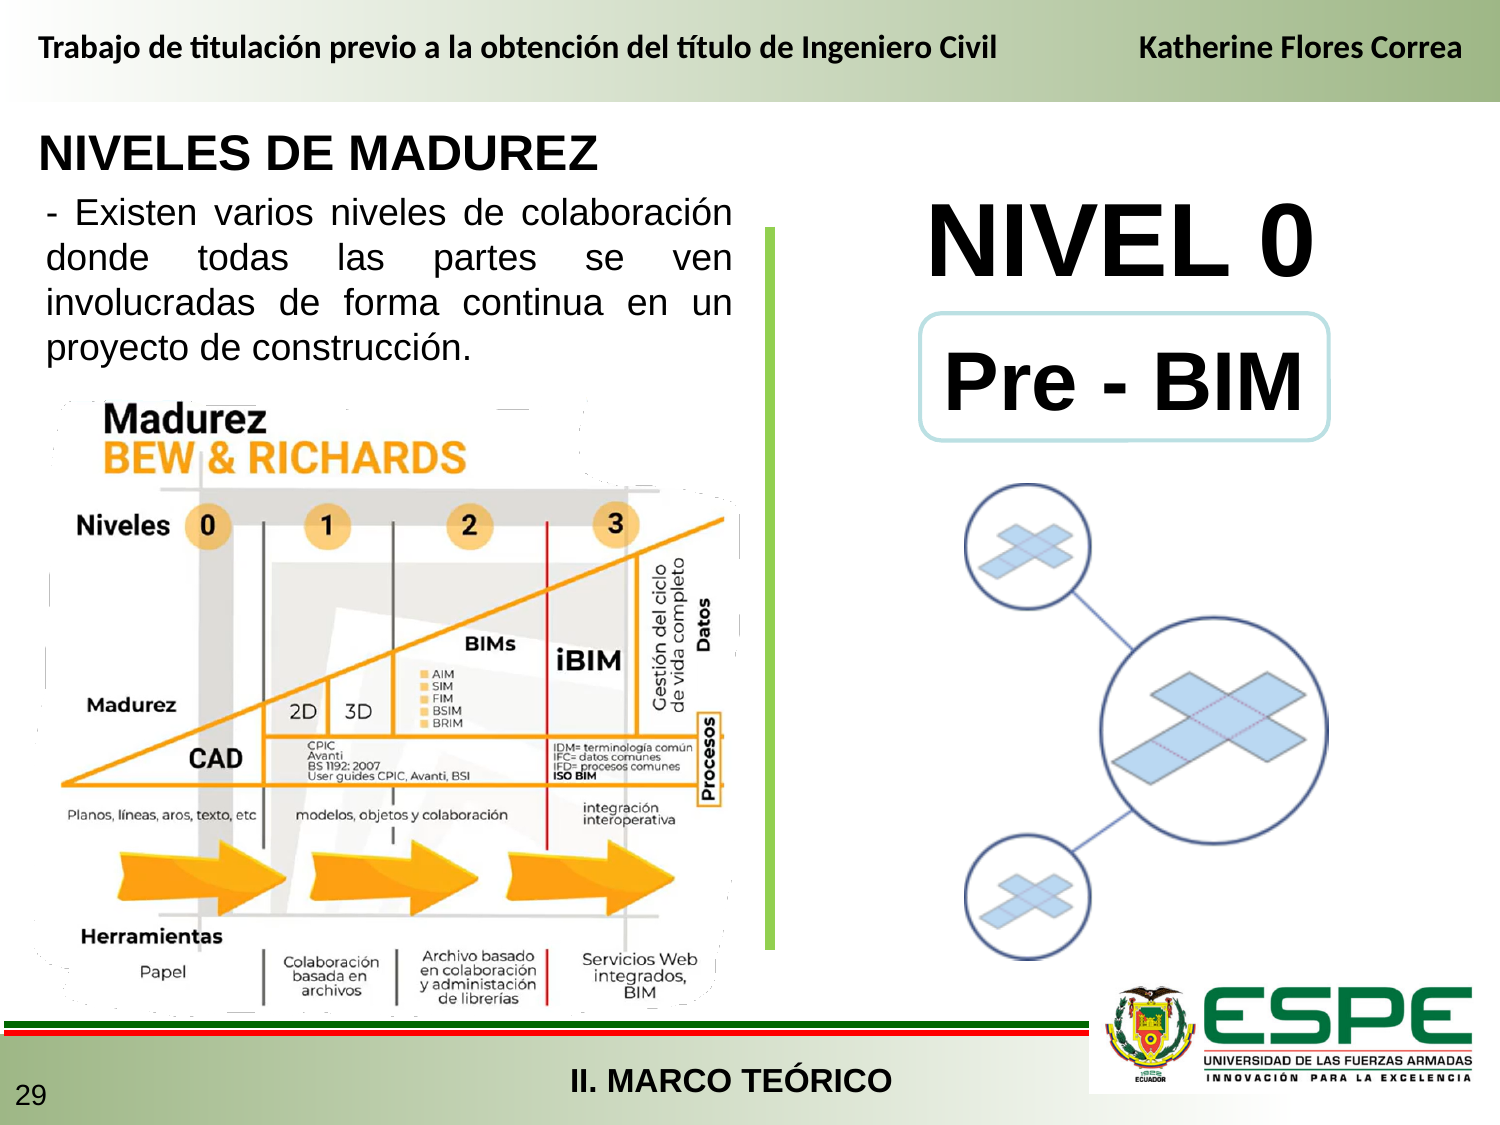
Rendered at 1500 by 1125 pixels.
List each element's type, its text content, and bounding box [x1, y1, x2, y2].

text_box NIVELES DE MADUREZ [23, 112, 1500, 200]
picture [1088, 975, 1483, 1095]
list - Existen varios niveles de colaboración donde todas las partes se ven involucradas de forma continua en un proyecto de construcción. [21, 180, 748, 362]
text_box 29 [0, 1068, 75, 1119]
picture [964, 482, 1329, 961]
picture [32, 397, 740, 1017]
text_box Trabajo de titulación previo a la obtención del título de Ingeniero Civil [23, 18, 1050, 69]
text_box Katherine Flores Correa [1124, 18, 1500, 69]
text_box NIVEL 0 [910, 164, 1362, 305]
text_box II. MARCO TEÓRICO [555, 1051, 918, 1120]
text_box Pre - BIM [918, 311, 1331, 443]
